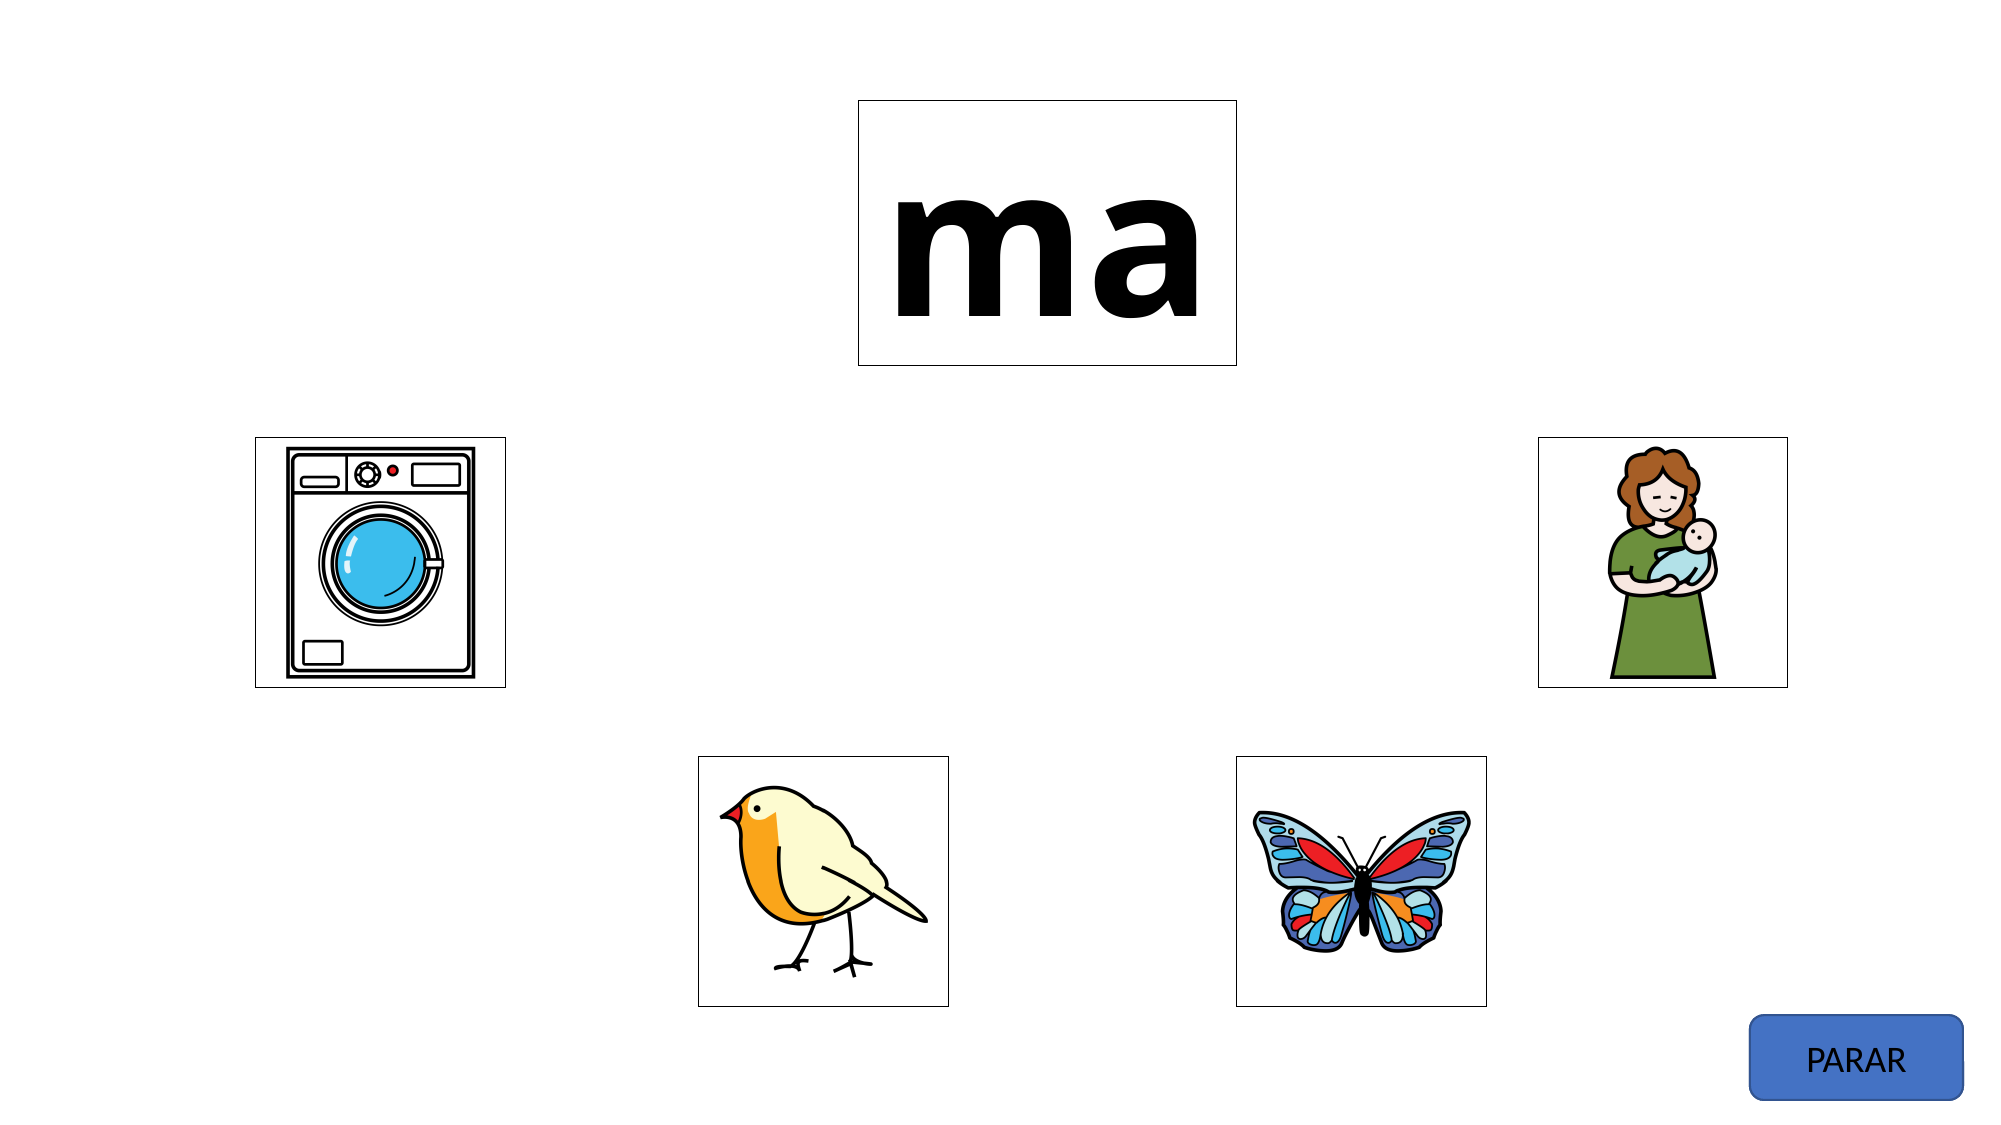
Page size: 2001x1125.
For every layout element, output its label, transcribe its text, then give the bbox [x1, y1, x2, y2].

picture [1236, 756, 1487, 1007]
picture [698, 756, 949, 1007]
picture [255, 437, 506, 688]
text_box PARAR [1748, 1014, 1965, 1101]
picture [1537, 437, 1788, 688]
text_box ma [858, 100, 1237, 366]
